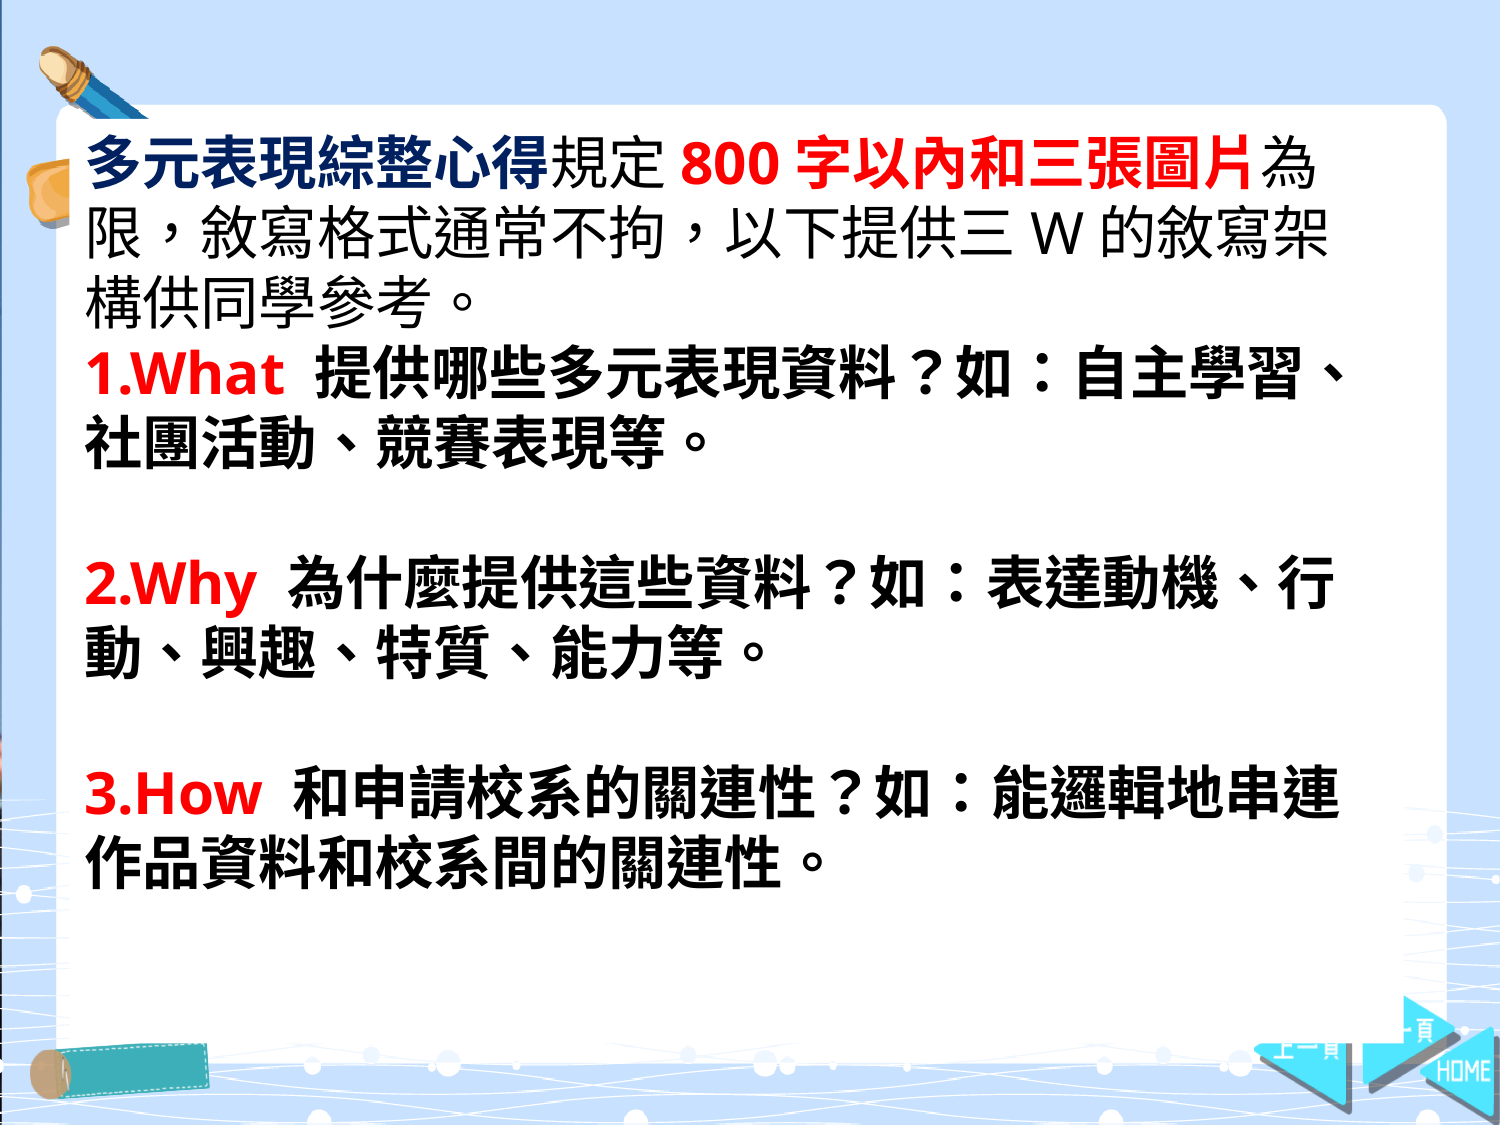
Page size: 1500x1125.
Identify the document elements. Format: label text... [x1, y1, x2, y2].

text_box 多元表現綜整心得規定800字以內和三張圖片為限，敘寫格式通常不拘，以下提供三W的敘寫架構供同學參考。 1.What 提供哪些多元表現資料？如：自主學習、社團活動、競賽表現等。 2.Why 為什麼提供這些資料？如：表達動機、行動、興趣、特質、能力等。 3.How 和申請校系的關連性？如：能邏輯地串連作品資料和校系間的關連性。 [69, 118, 1404, 1044]
picture [0, 0, 1500, 1125]
